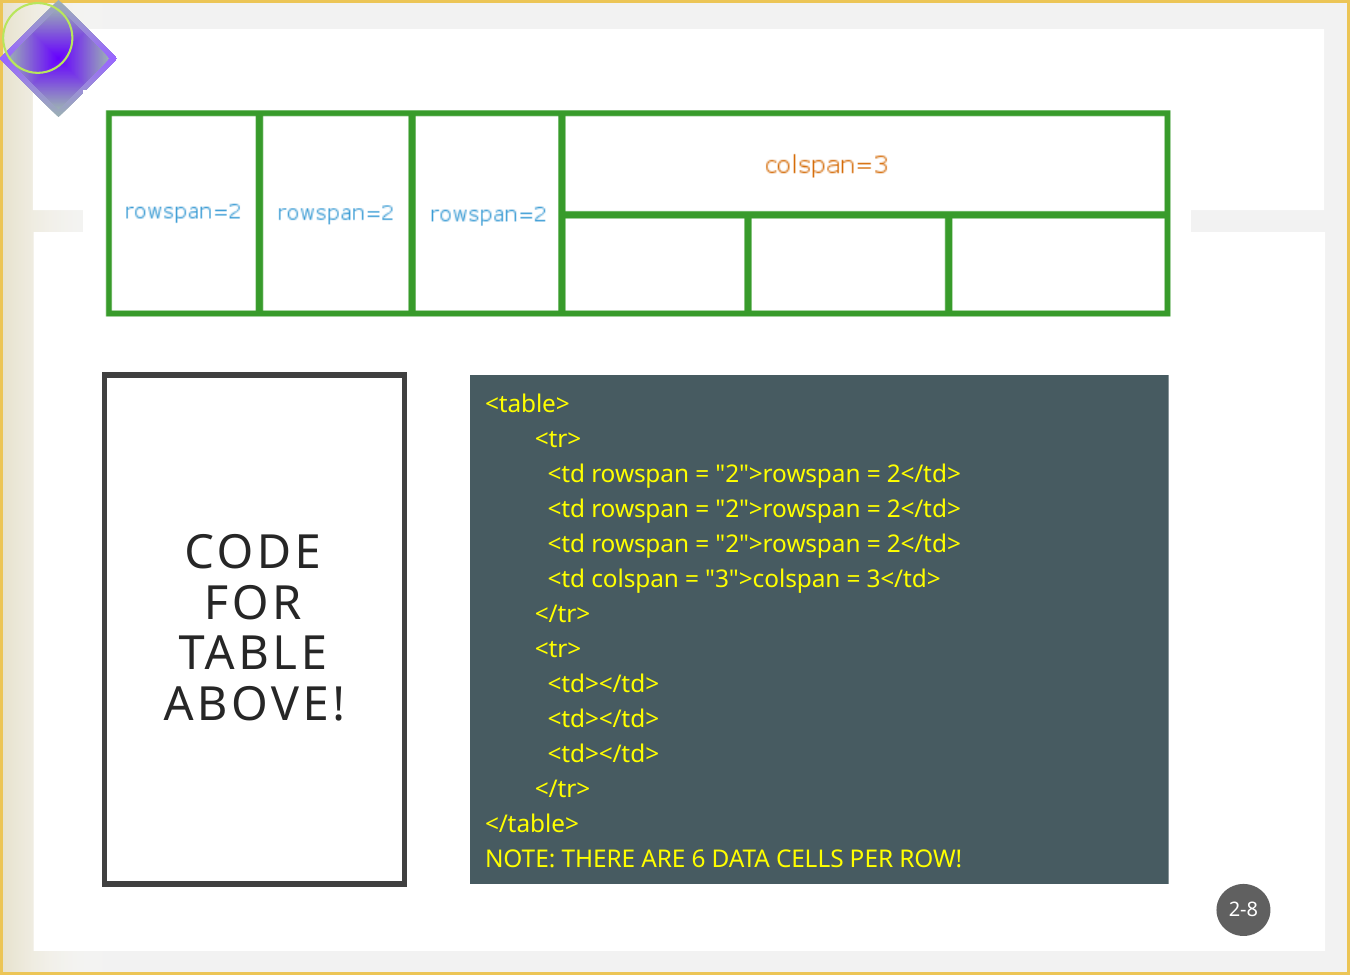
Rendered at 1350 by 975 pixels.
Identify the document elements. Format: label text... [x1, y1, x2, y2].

list <table> <tr> <td rowspan = "2">rowspan = 2</td> <td rowspan = "2">rowspan = 2</td> <td rowspan = "2">rowspan = 2</td> <td colspan = "3">colspan = 3</td> </tr> <tr> <td></td> <td></td> <td></td> </tr> </table> NOTE: THERE ARE 6 DATA CELLS PER ROW! [470, 375, 1169, 884]
title Code for table Above! [102, 372, 407, 887]
slide_number 2-8 [1216, 883, 1271, 936]
picture [83, 90, 1191, 343]
